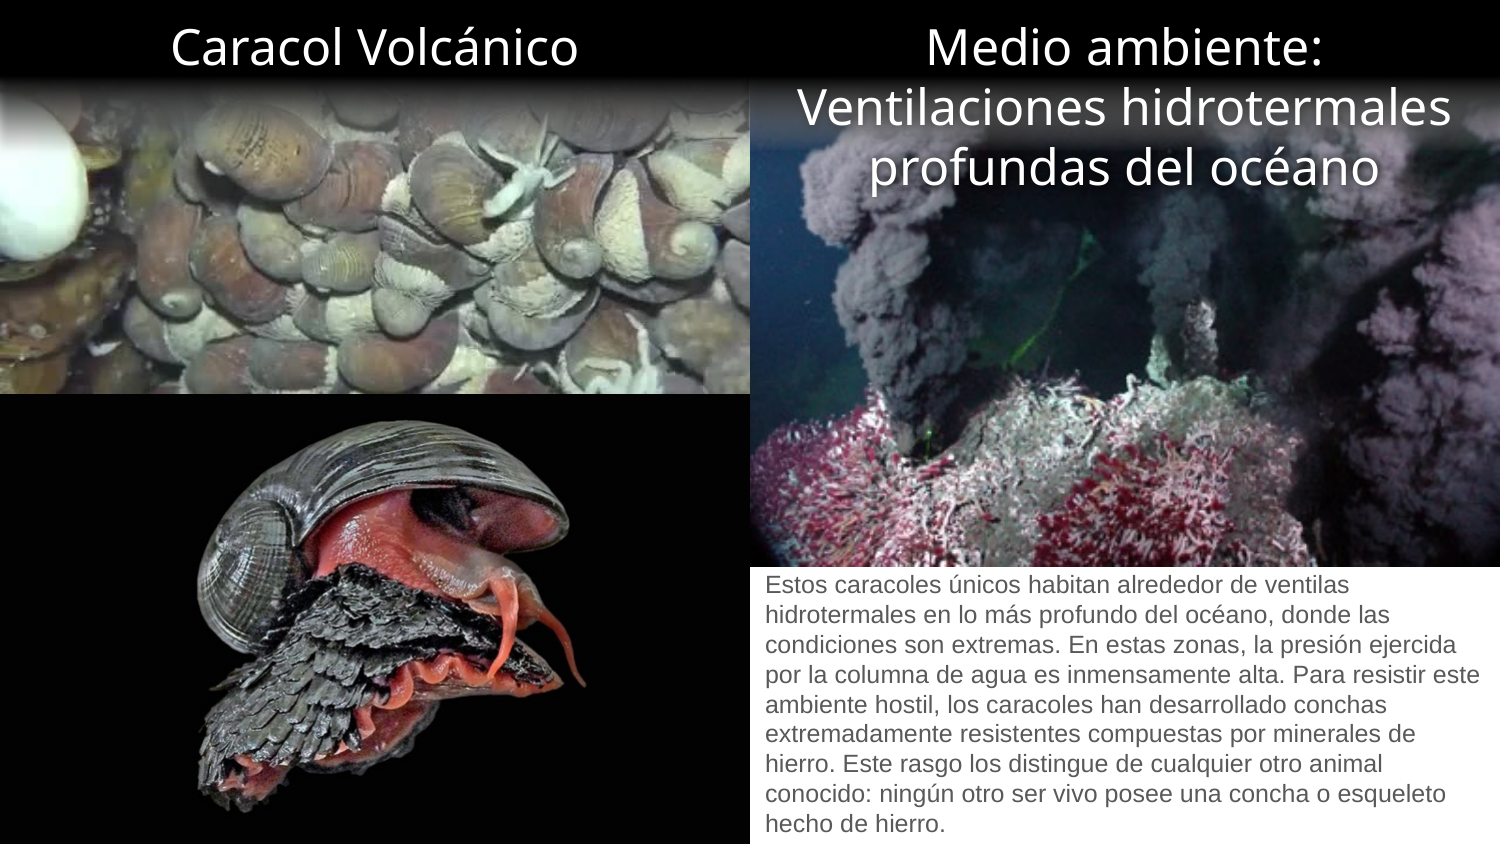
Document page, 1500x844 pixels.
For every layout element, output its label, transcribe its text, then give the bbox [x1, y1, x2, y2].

text_box Medio ambiente: Ventilaciones hidrotermales profundas del océano [749, 0, 1500, 66]
picture [0, 66, 1500, 844]
text_box Estos caracoles únicos habitan alrededor de ventilas hidrotermales en lo más profundo del océano, donde las condiciones son extremas. En estas zonas, la presión ejercida por la columna de agua es inmensamente alta. Para resistir este ambiente hostil, los caracoles han desarrollado conchas extremadamente resistentes compuestas por minerales de hierro. Este rasgo los distingue de cualquier otro animal conocido: ningún otro ser vivo posee una concha o esqueleto hecho de hierro. [754, 572, 1500, 844]
text_box Caracol Volcánico [0, 0, 742, 65]
